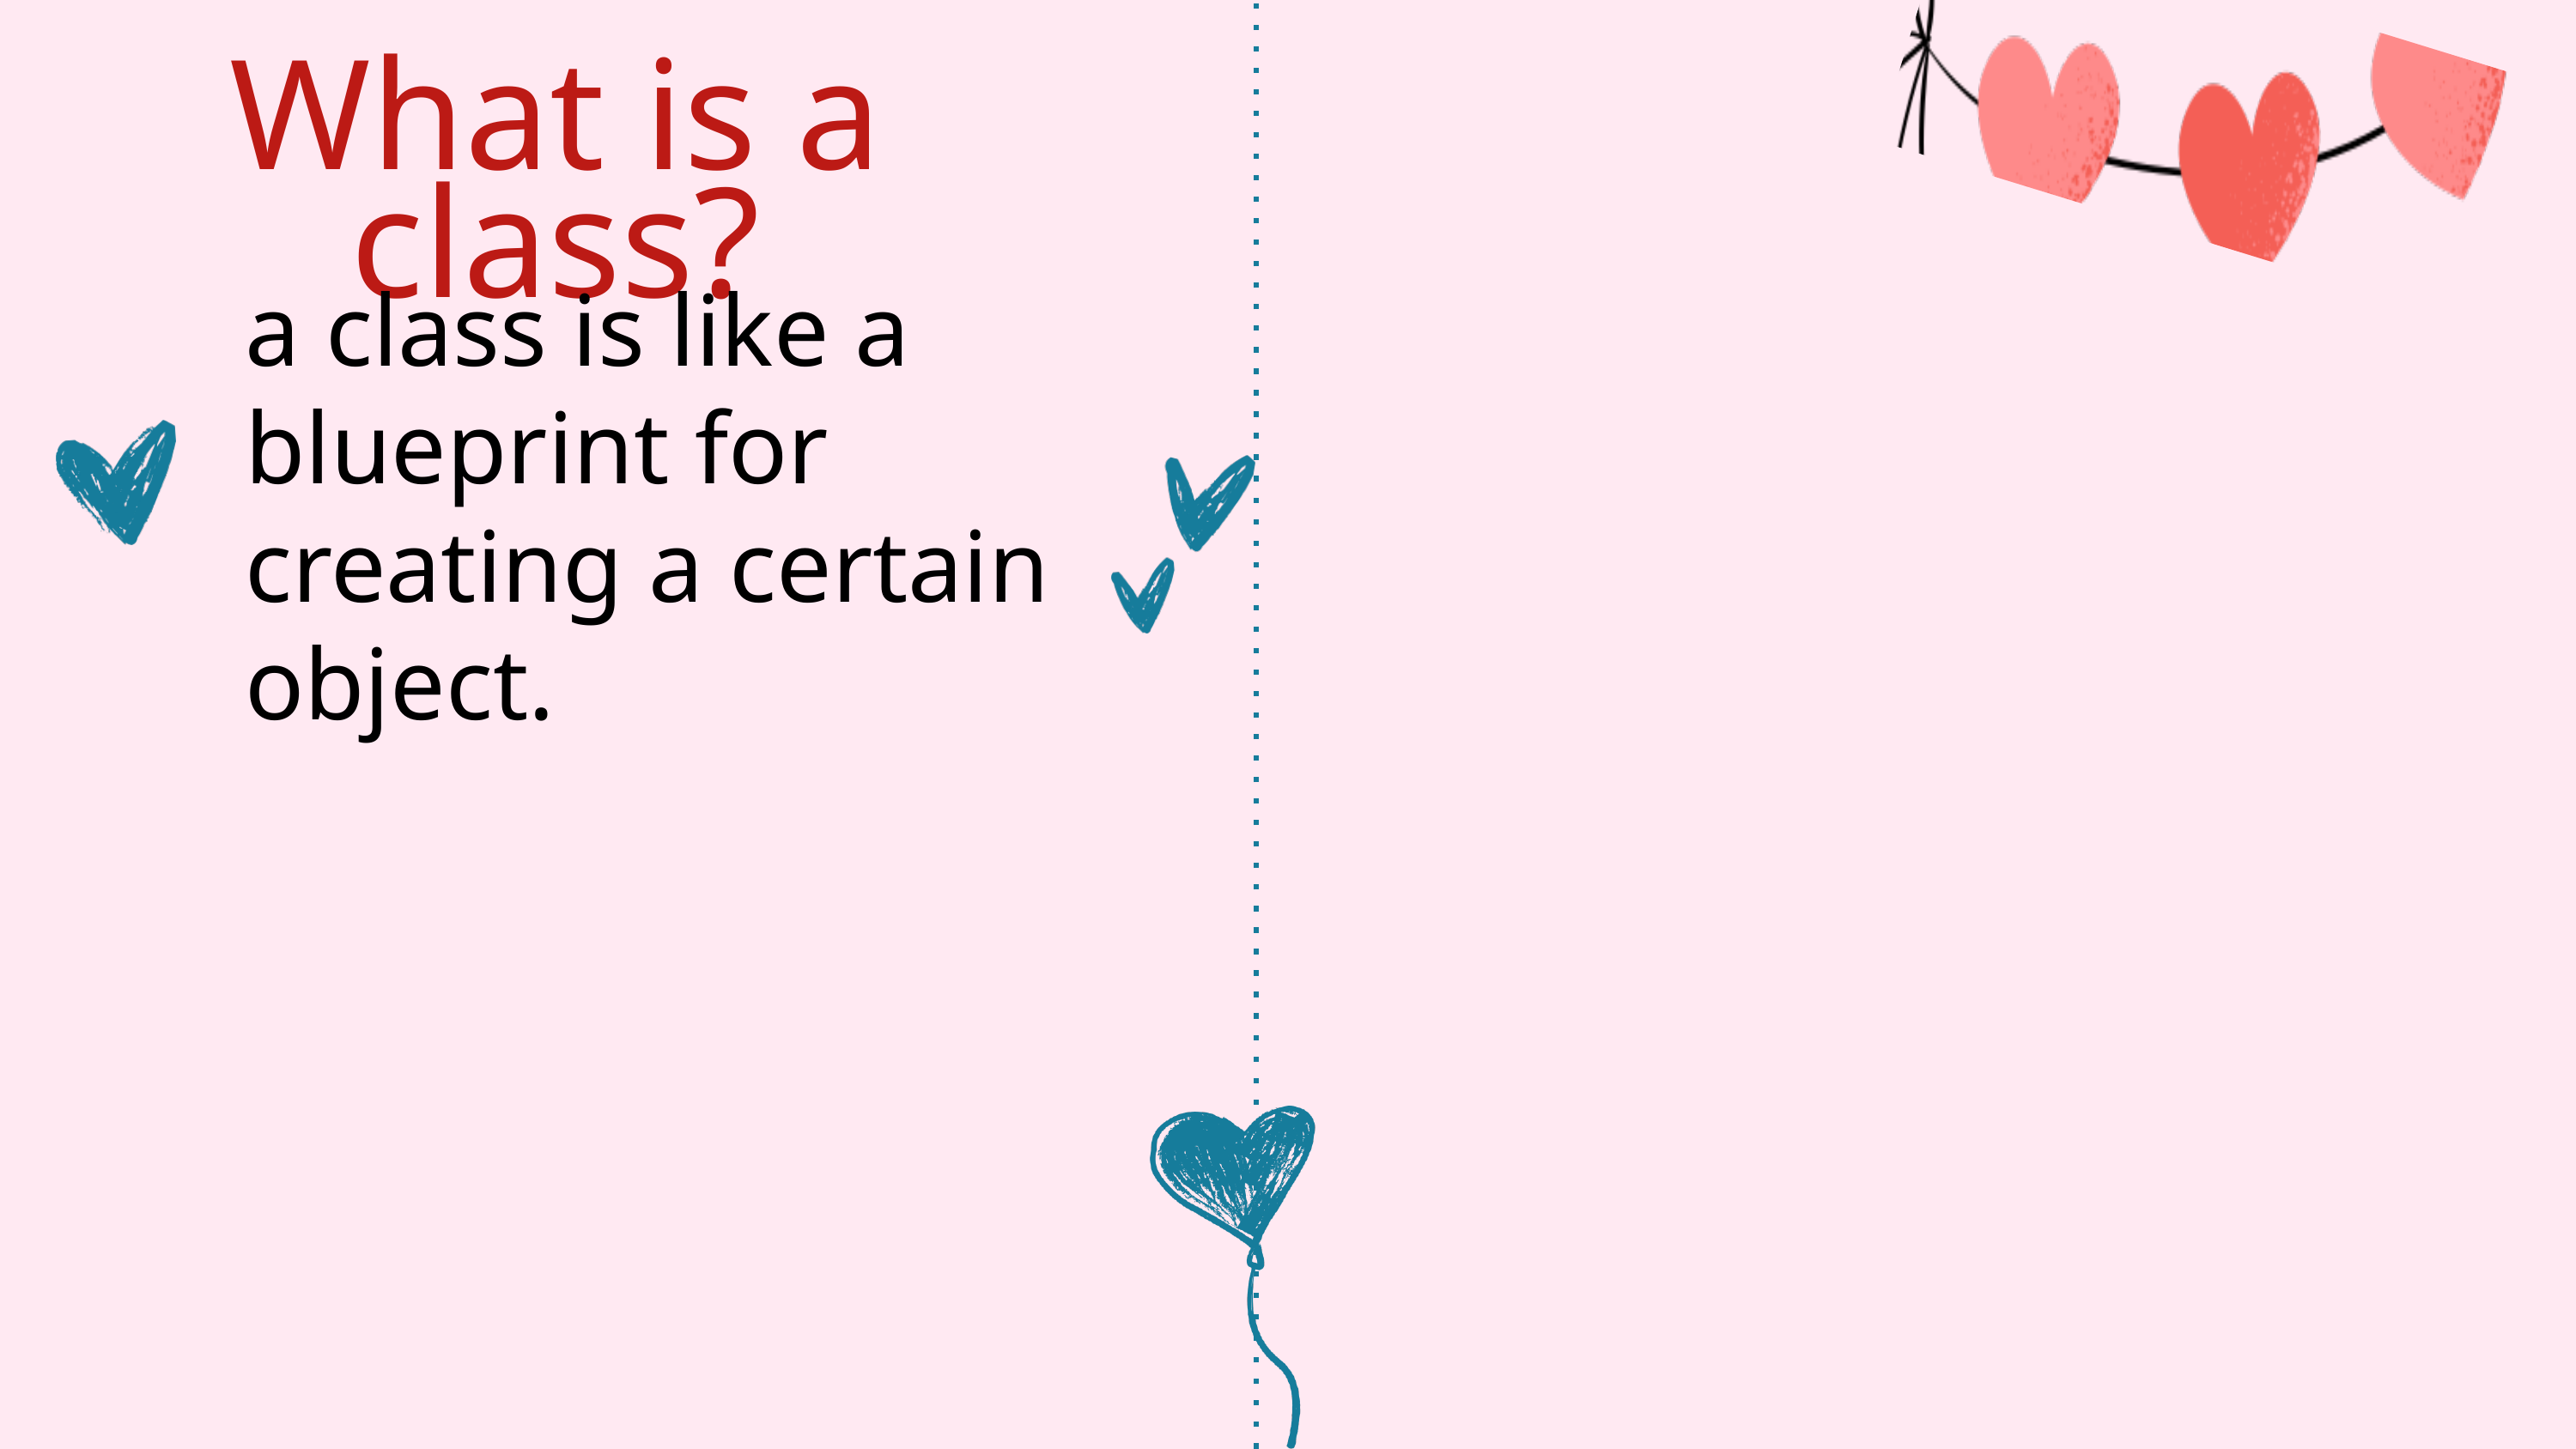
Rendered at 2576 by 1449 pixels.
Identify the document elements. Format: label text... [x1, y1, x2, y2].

text_box What is a class? [56, 68, 1055, 1089]
picture [56, 420, 176, 546]
text_box a class is like a blueprint for creating a certain object. [232, 254, 1112, 634]
picture [1257, 1105, 1316, 1449]
picture [1148, 1105, 1255, 1449]
picture [1111, 455, 1255, 634]
text_box [1877, 0, 2576, 347]
